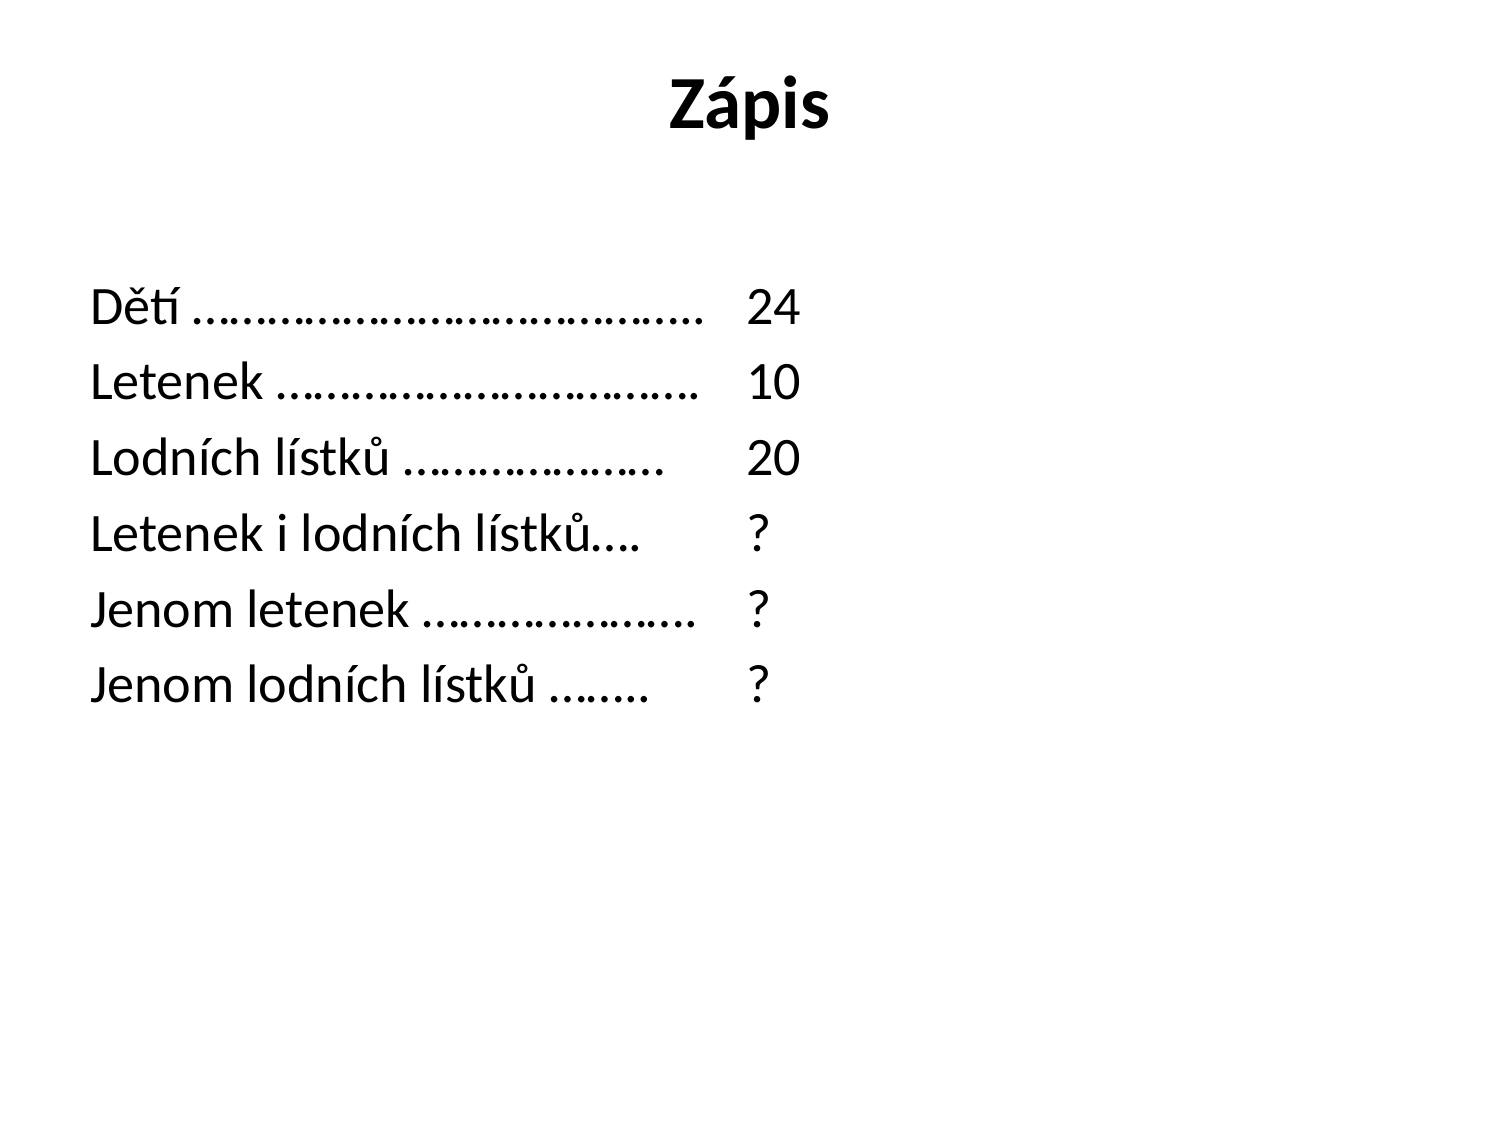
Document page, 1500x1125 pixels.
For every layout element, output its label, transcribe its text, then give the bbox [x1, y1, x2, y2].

title Zápis [74, 44, 1426, 153]
list Dětí ………………………………….. 24 Letenek ……………………………. 10 Lodních lístků ………………… 20 Letenek i lodních lístků…. ? Jenom letenek …………………. ? Jenom lodních lístků …….. ? [74, 262, 1426, 1006]
